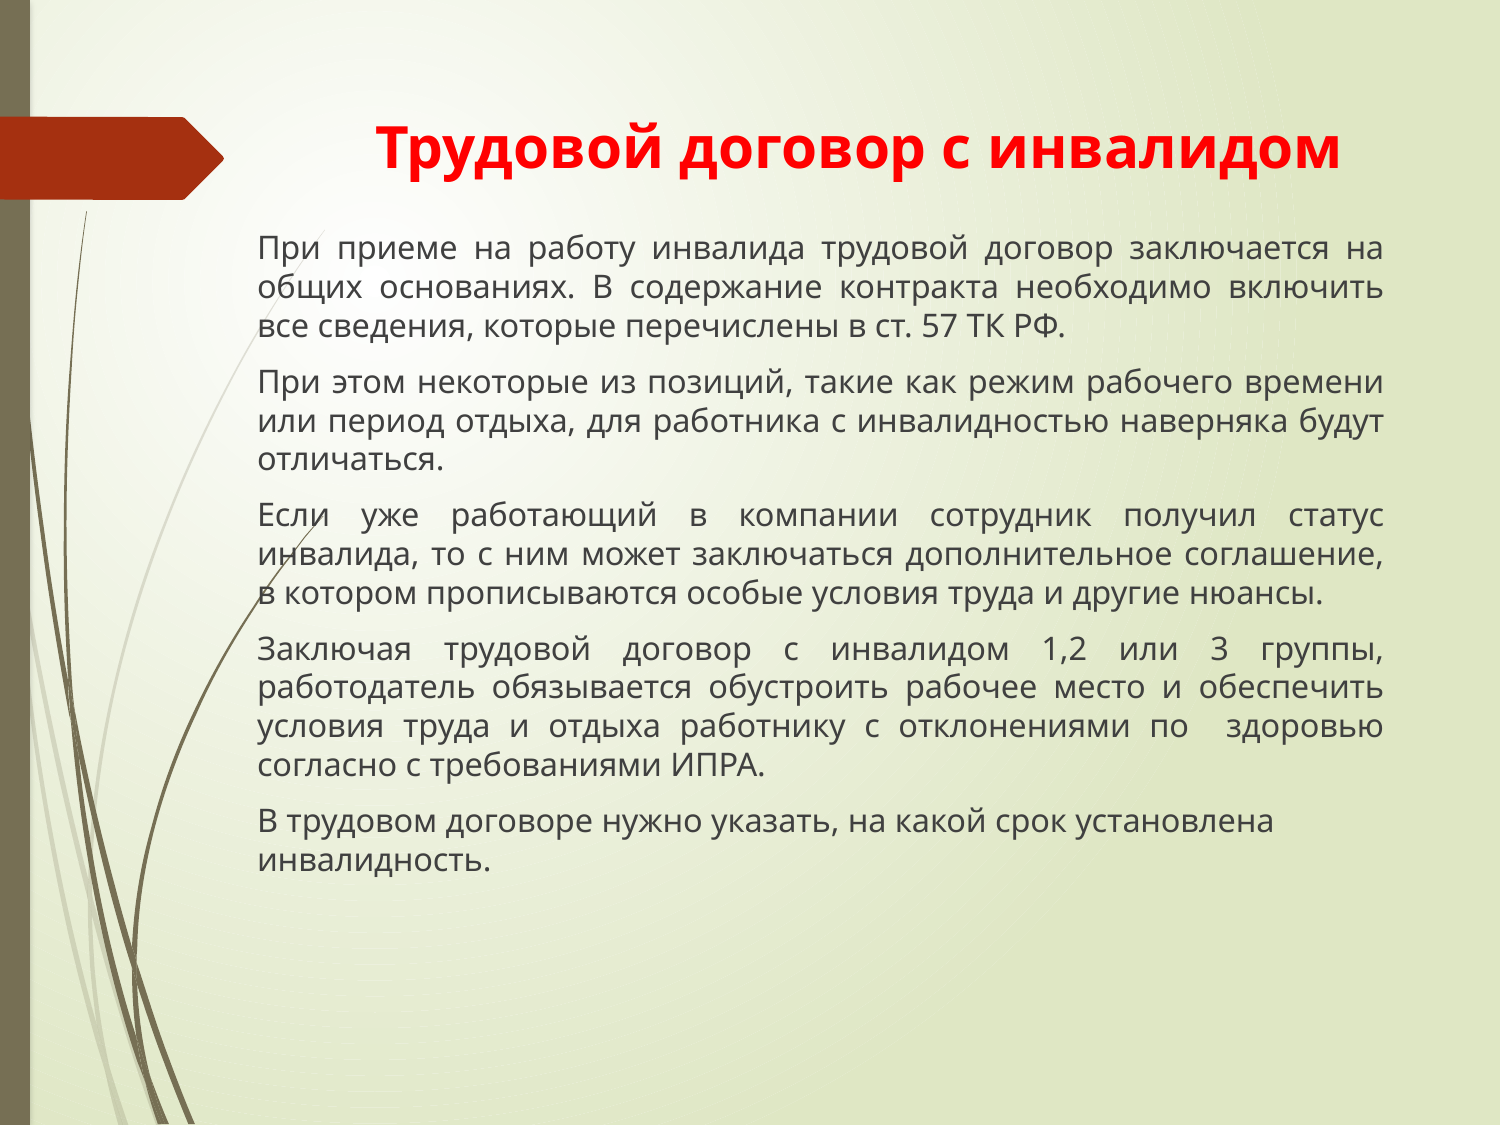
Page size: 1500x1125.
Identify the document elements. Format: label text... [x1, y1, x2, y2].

list При приеме на работу инвалида трудовой договор заключается на общих основаниях. В содержание контракта необходимо включить все сведения, которые перечислены в ст. 57 ТК РФ. При этом некоторые из позиций, такие как режим рабочего времени или период отдыха, для работника с инвалидностью наверняка будут отличаться. Если уже работающий в компании сотрудник получил статус инвалида, то с ним может заключаться дополнительное соглашение, в котором прописываются особые условия труда и другие нюансы. Заключая трудовой договор с инвалидом 1,2 или 3 группы, работодатель обязывается обустроить рабочее место и обеспечить условия труда и отдыха работнику с отклонениями по здоровью согласно с требованиями ИПРА. В трудовом договоре нужно указать, на какой срок установлена инвалидность. [242, 219, 1400, 970]
title Трудовой договор с инвалидом [319, 102, 1400, 219]
